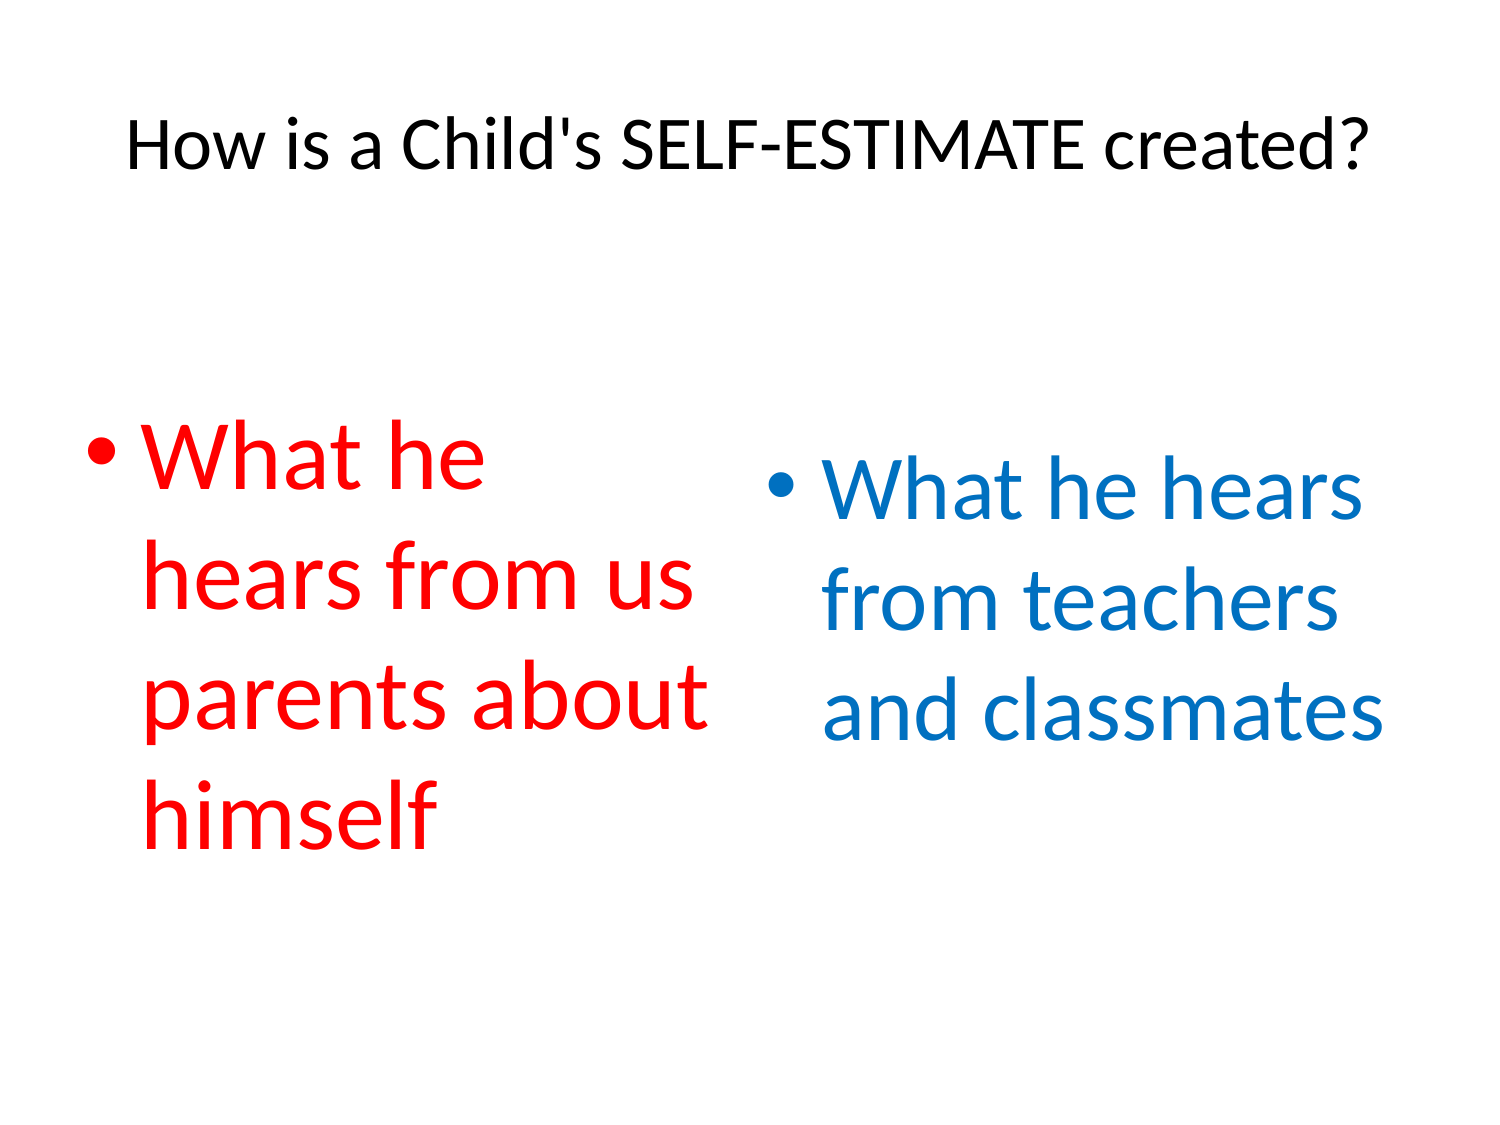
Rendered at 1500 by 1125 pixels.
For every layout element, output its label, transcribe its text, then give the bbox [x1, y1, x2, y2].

list What he hears from us parents about himself [69, 382, 733, 1125]
title How is a Child's SELF-ESTIMATE created? [75, 45, 1425, 233]
list What he hears from teachers and classmates [750, 420, 1413, 1125]
